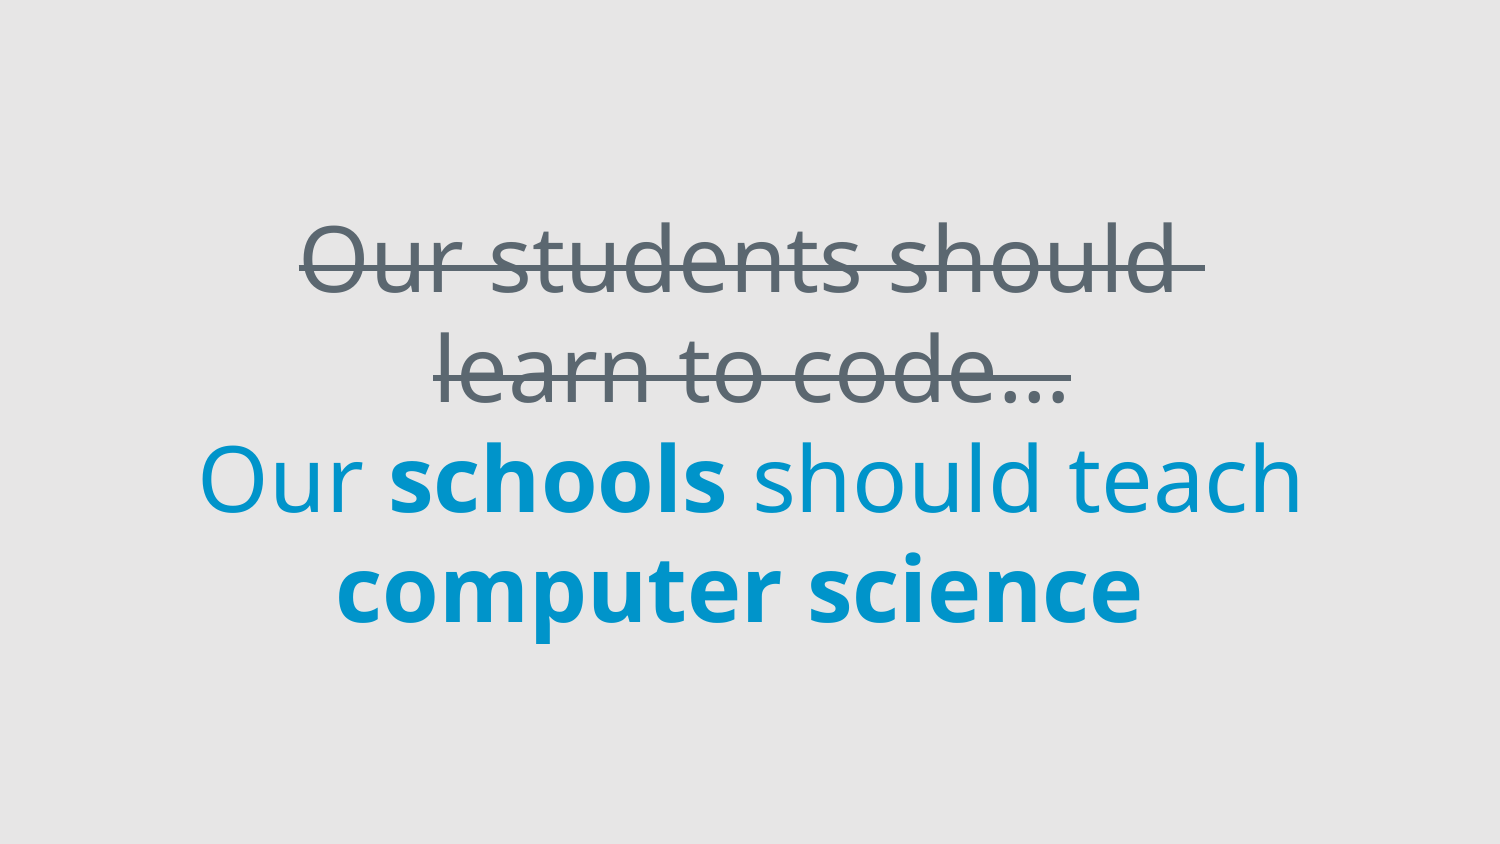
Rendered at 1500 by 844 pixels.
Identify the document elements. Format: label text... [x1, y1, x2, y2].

text_box Our students should learn to code… Our schools should teach computer science [77, 193, 1427, 649]
